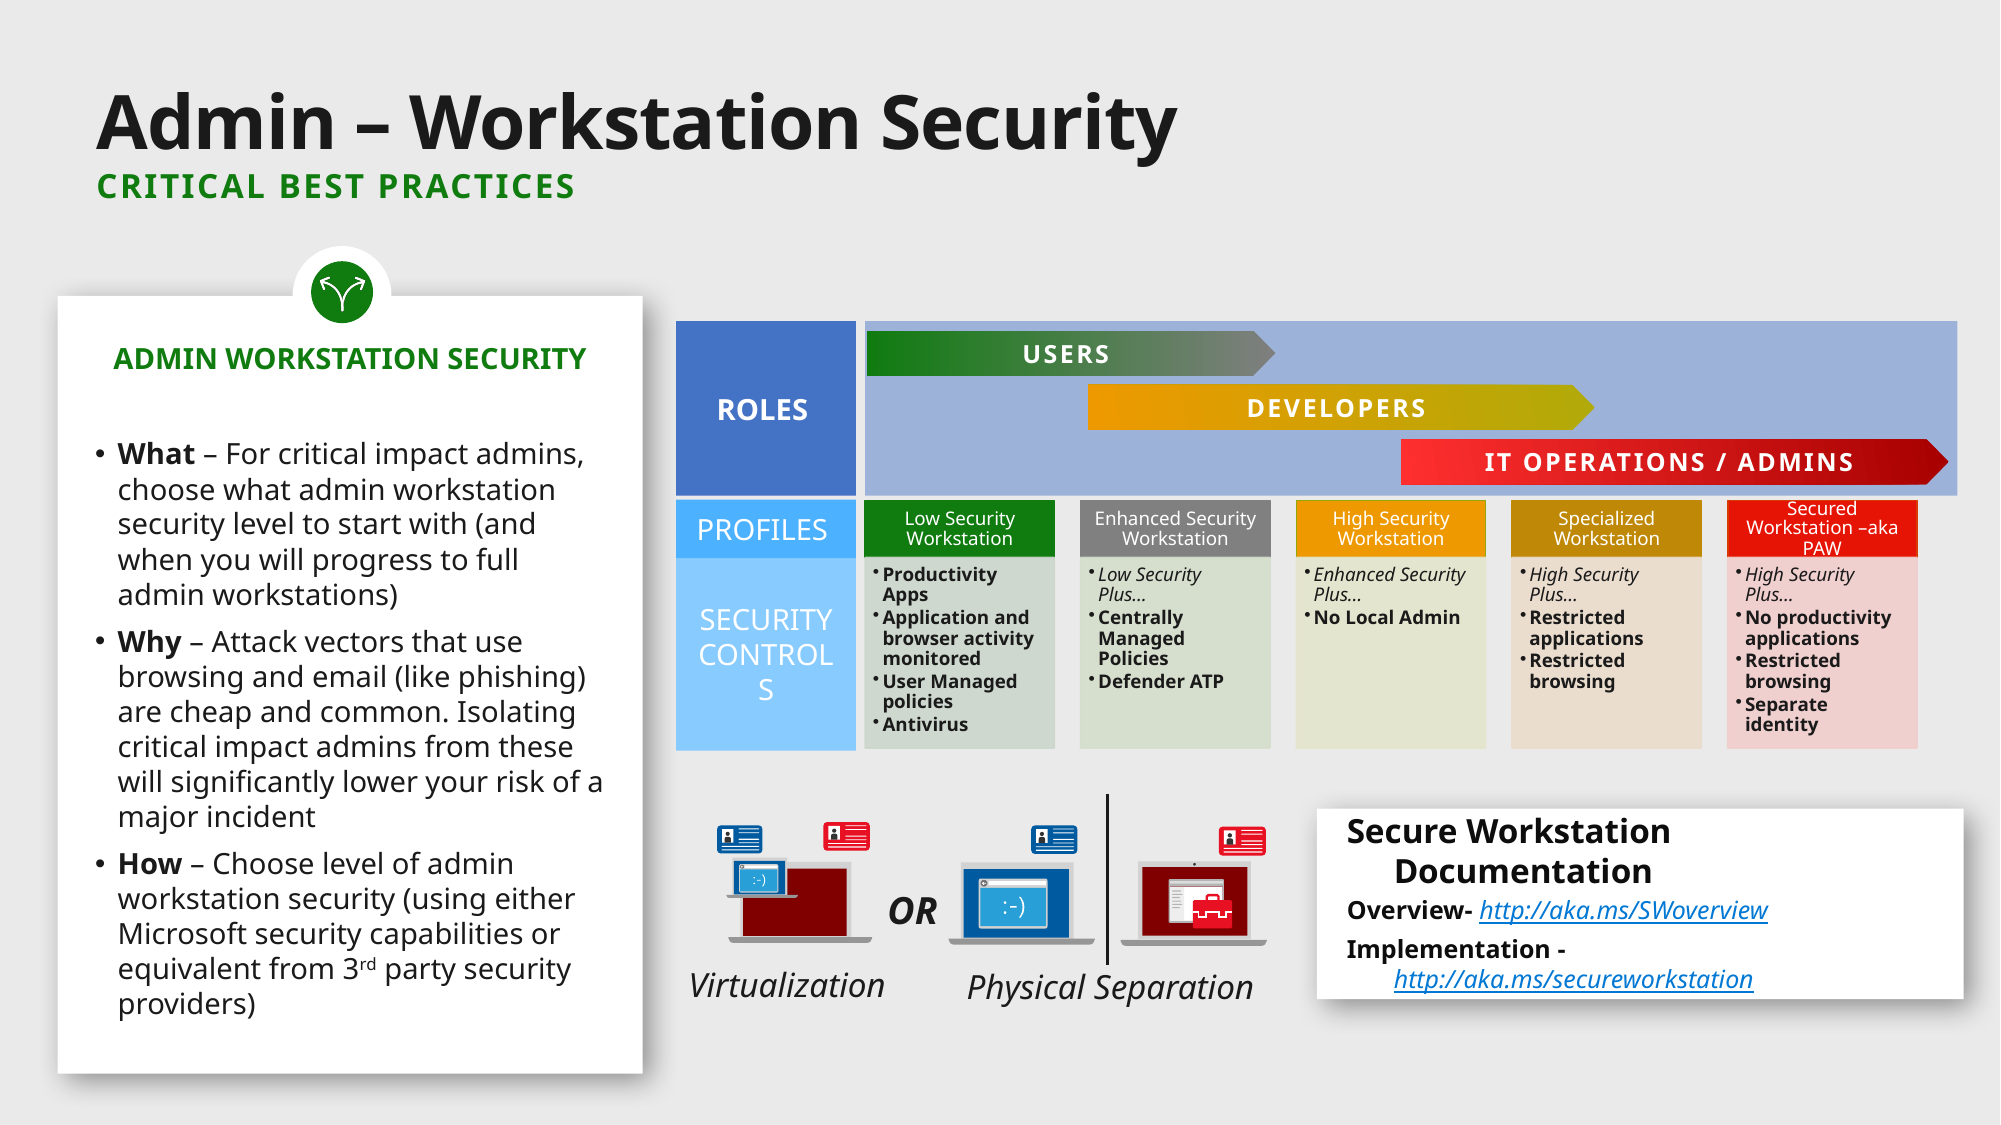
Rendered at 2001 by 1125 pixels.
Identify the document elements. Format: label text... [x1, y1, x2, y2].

text_box Admin Workstation Security What – For critical impact admins, choose what admin workstation security level to start with (and when you will progress to full admin workstations) Why – Attack vectors that use browsing and email (like phishing) are cheap and common. Isolating critical impact admins from these will significantly lower your risk of a major incident How – Choose level of admin workstation security (using either Microsoft security capabilities or equivalent from 3rd party security providers) [57, 295, 643, 1075]
text_box Secure Workstation Documentation Overview- http://aka.ms/SWoverview Implementation - http://aka.ms/secureworkstation [1316, 808, 1965, 1000]
text_box Physical Separation [929, 965, 1292, 1006]
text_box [717, 793, 1268, 966]
text_box Virtualization [688, 964, 929, 1005]
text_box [675, 320, 1958, 773]
title Admin – Workstation Security Critical Best Practices [96, 75, 1904, 207]
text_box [292, 245, 392, 346]
